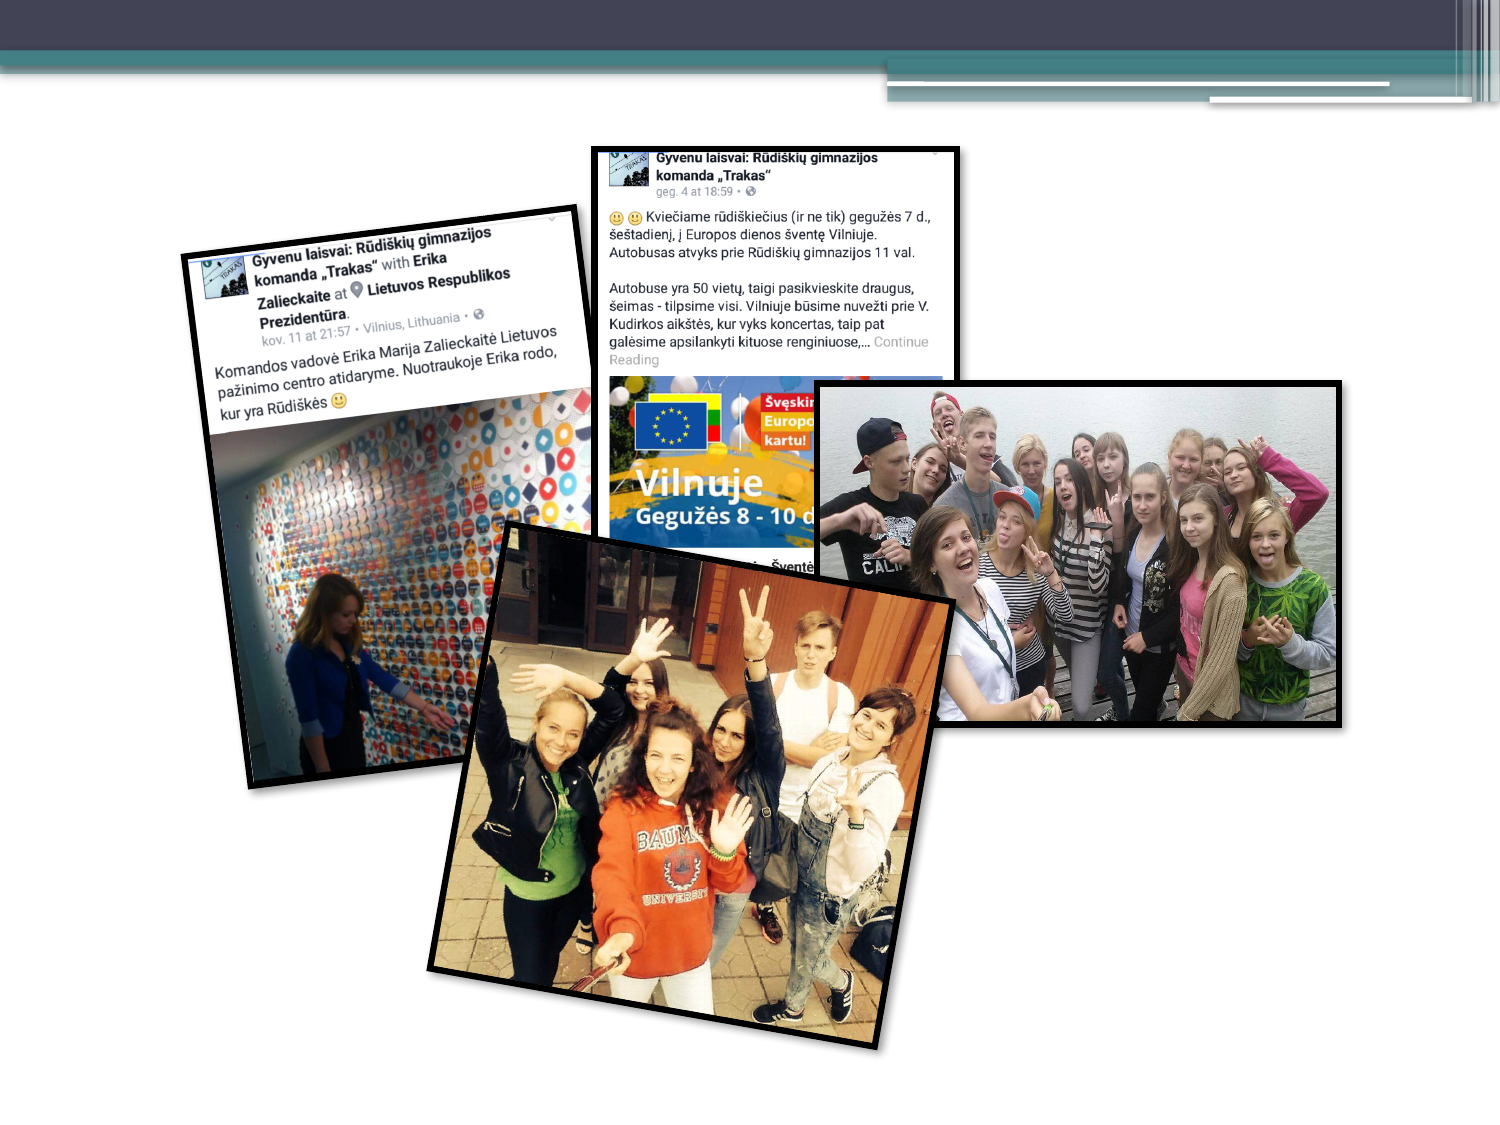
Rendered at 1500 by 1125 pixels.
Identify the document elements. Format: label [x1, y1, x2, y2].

picture [188, 152, 1337, 1042]
